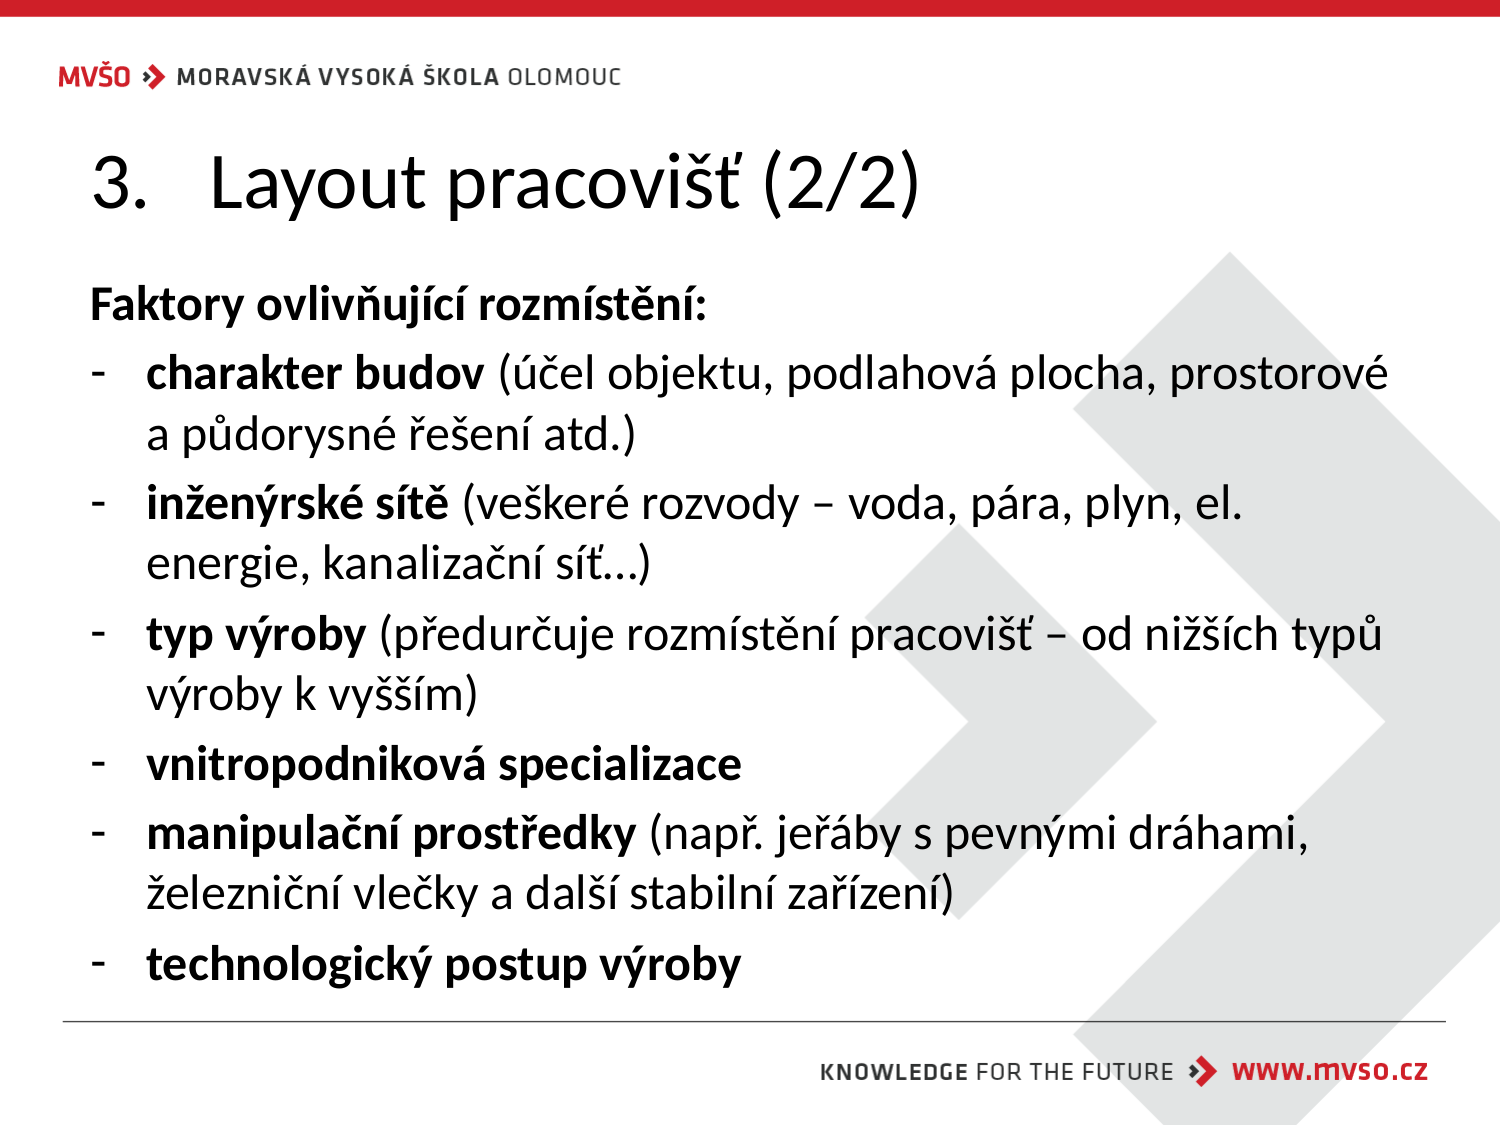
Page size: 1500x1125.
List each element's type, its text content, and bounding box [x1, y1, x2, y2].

list Faktory ovlivňující rozmístění: charakter budov (účel objektu, podlahová plocha, prostorové a půdorysné řešení atd.) inženýrské sítě (veškeré rozvody – voda, pára, plyn, el. energie, kanalizační síť…) typ výroby (předurčuje rozmístění pracovišť – od nižších typů výroby k vyšším) vnitropodniková specializace manipulační prostředky (např. jeřáby s pevnými dráhami, železniční vlečky a další stabilní zařízení) technologický postup výroby [75, 262, 1425, 1005]
picture [0, 0, 1500, 1125]
title Layout pracovišť (2/2) [75, 120, 1425, 233]
